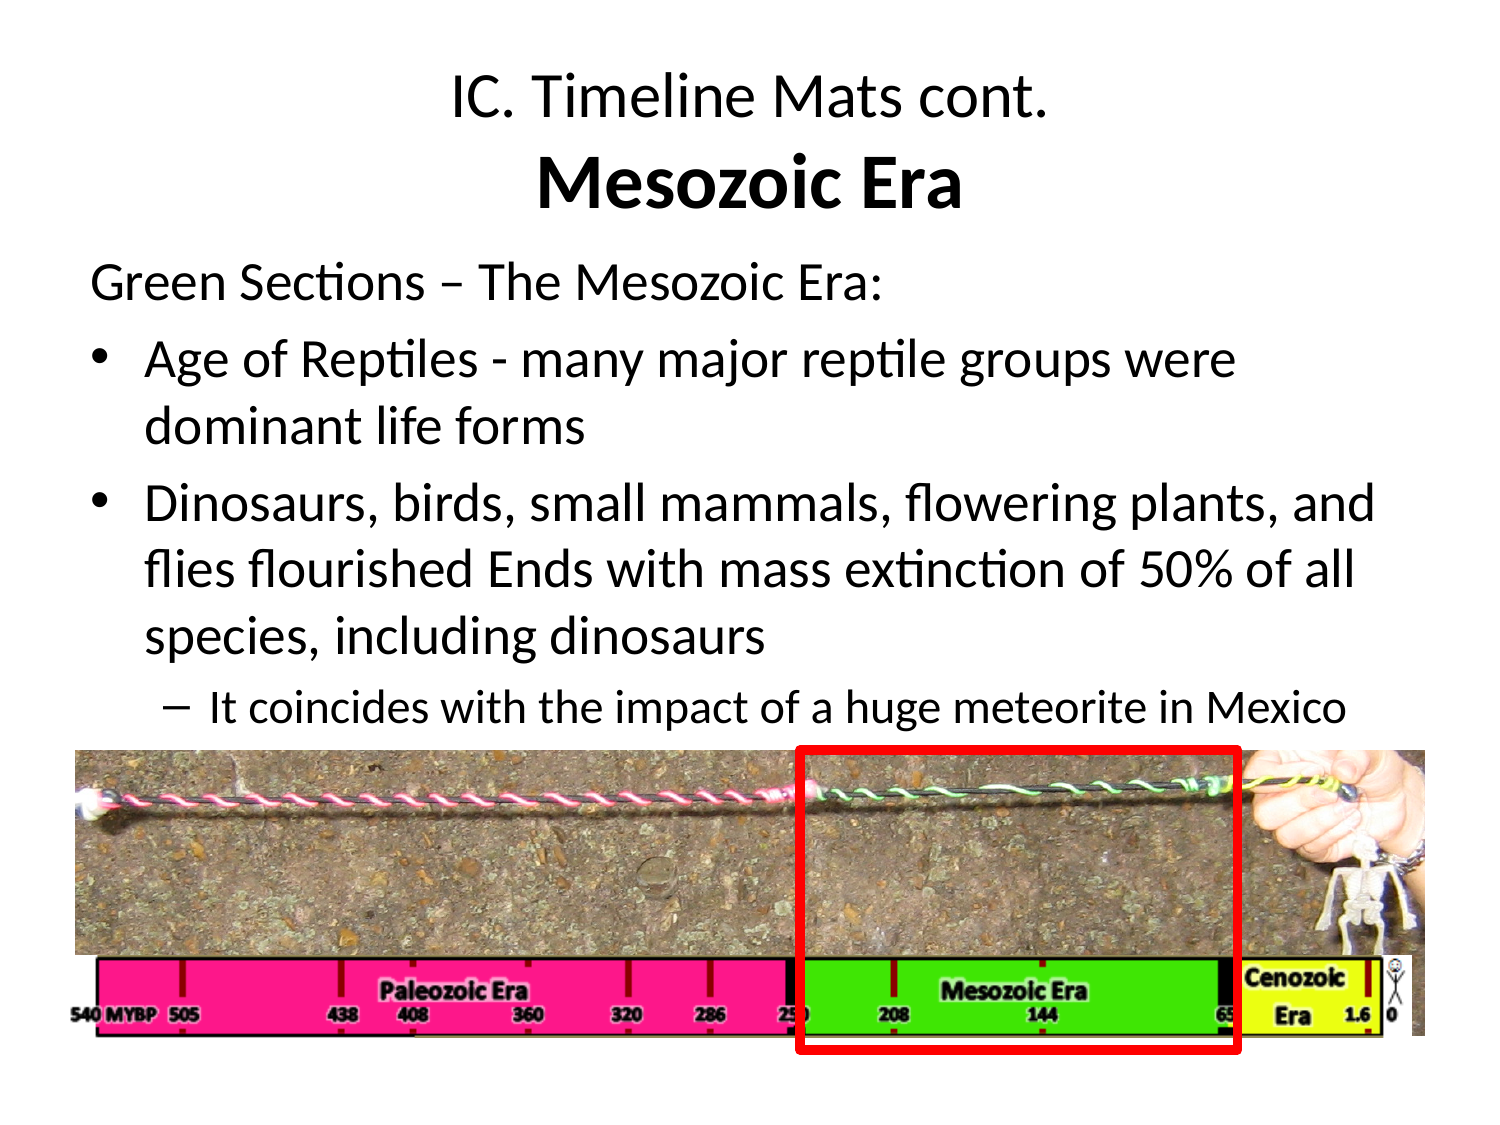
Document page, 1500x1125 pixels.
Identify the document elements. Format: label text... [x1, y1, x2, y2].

text_box [798, 1047, 1239, 1052]
picture [61, 749, 1426, 1038]
title IC. Timeline Mats cont. Mesozoic Era [75, 45, 1425, 233]
list Green Sections – The Mesozoic Era: Age of Reptiles - many major reptile groups were dominant life forms Dinosaurs, birds, small mammals, flowering plants, and flies flourished Ends with mass extinction of 50% of all species, including dinosaurs It coincides with the impact of a huge meteorite in Mexico [75, 237, 1425, 749]
